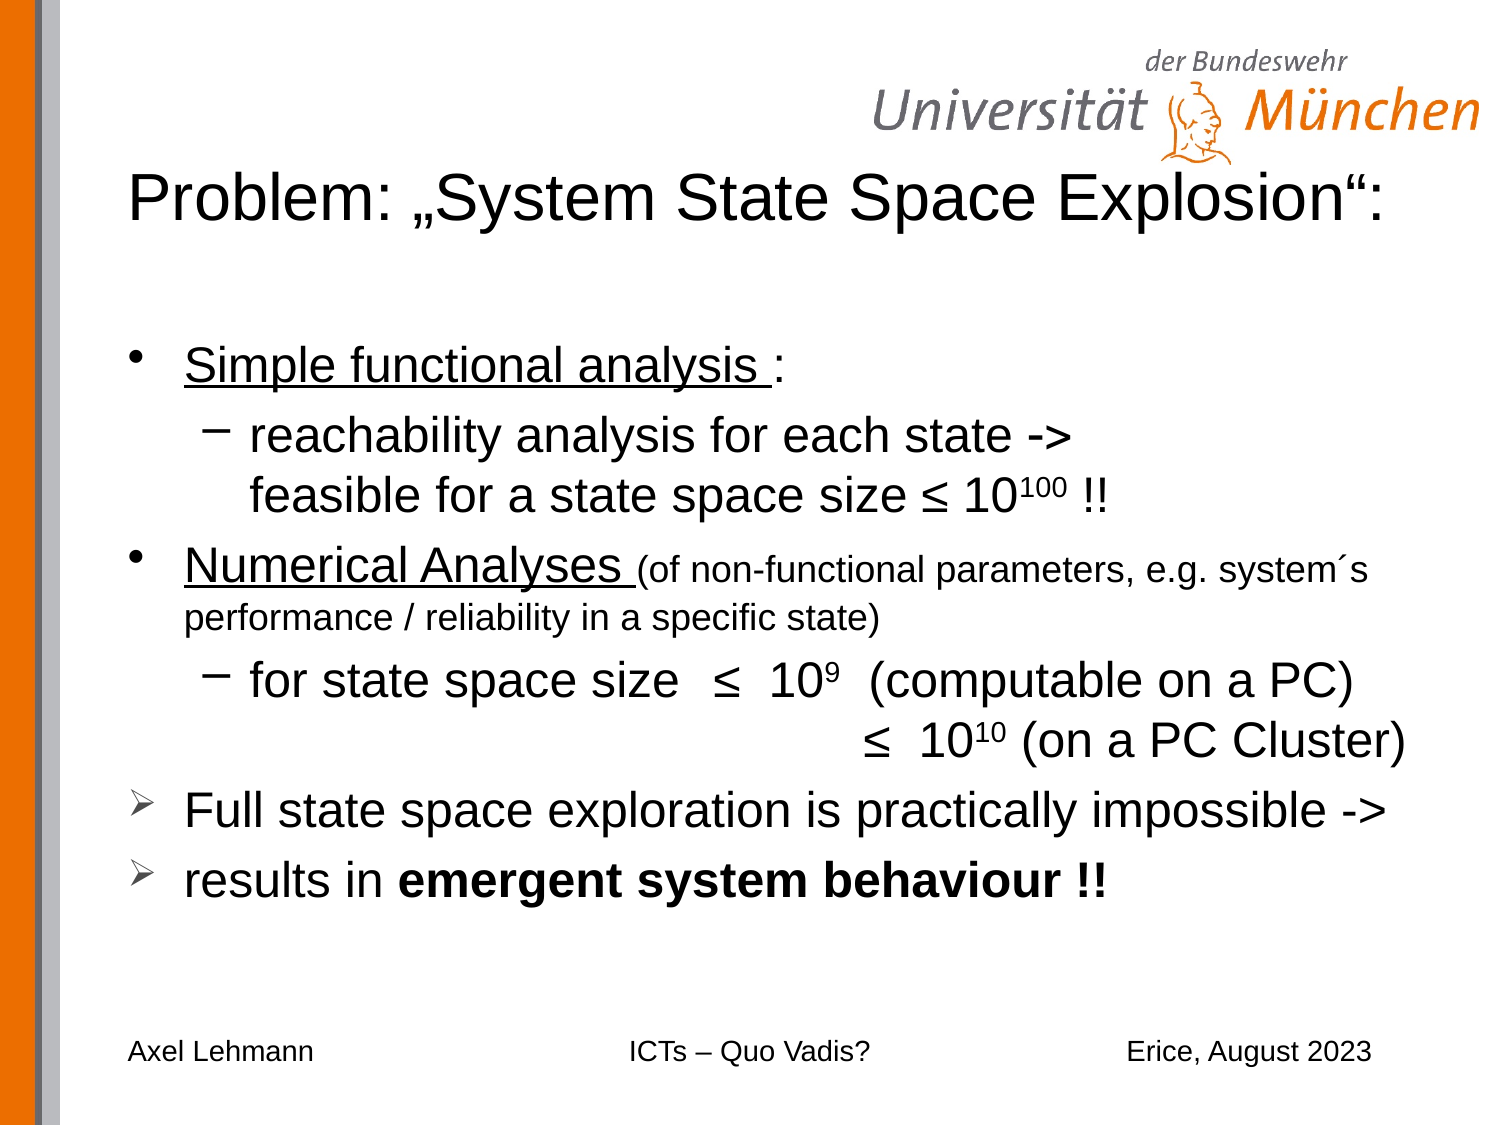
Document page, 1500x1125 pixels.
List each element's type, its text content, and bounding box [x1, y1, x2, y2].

footer ICTs – Quo Vadis? [512, 1025, 988, 1100]
list Simple functional analysis : reachability analysis for each state -> feasible for a state space size ≤ 10100 !! Numerical Analyses (of non-functional parameters, e.g. system´s performance / reliability in a specific state) for state space size ≤ 109 (computable on a PC) ≤ 1010 (on a PC Cluster) Full state space exploration is practically impossible -> results in emergent system behaviour !! [112, 324, 1471, 1000]
title Problem: „System State Space Explosion“: [112, 99, 1471, 288]
picture [0, 0, 60, 1125]
slide_number Axel Lehmann [112, 1025, 425, 1100]
picture [874, 49, 1479, 165]
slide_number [1074, 1025, 1388, 1100]
